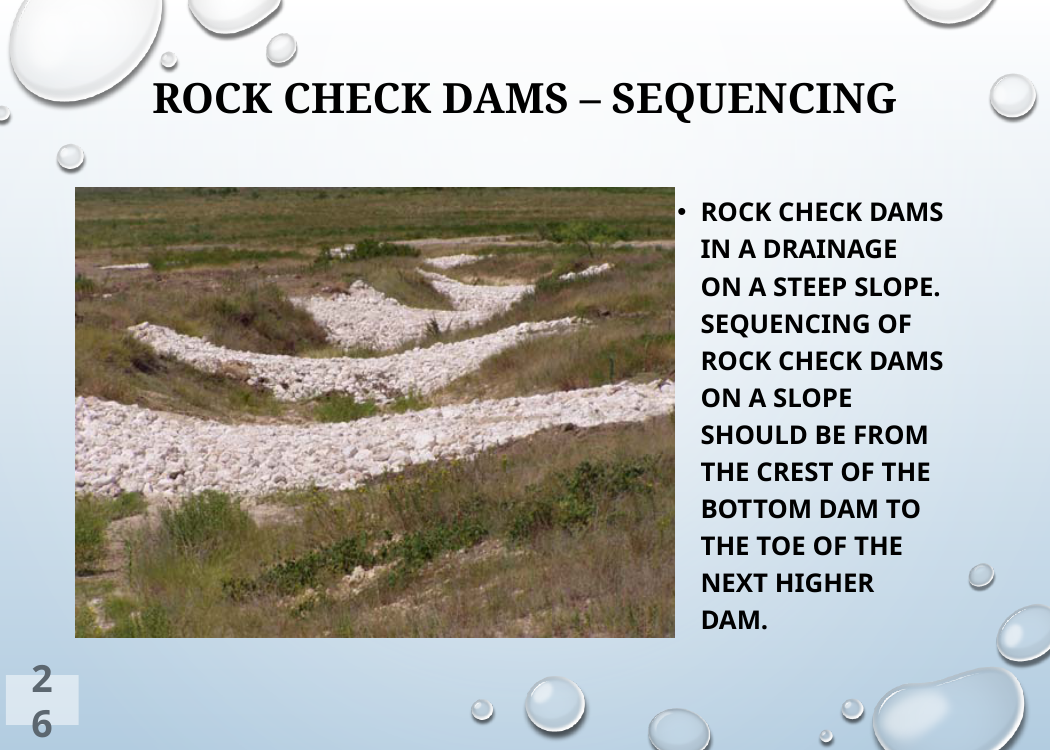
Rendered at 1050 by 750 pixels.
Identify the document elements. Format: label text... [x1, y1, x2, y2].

list Rock check dams in a drainage on a steep slope. Sequencing of rock check dams on a slope should be from the crest of the bottom dam to the toe of the next higher dam. [662, 182, 960, 663]
picture [0, 0, 1050, 750]
title Rock check dams – sequencing [78, 12, 972, 188]
text_box 26 [5, 675, 79, 725]
